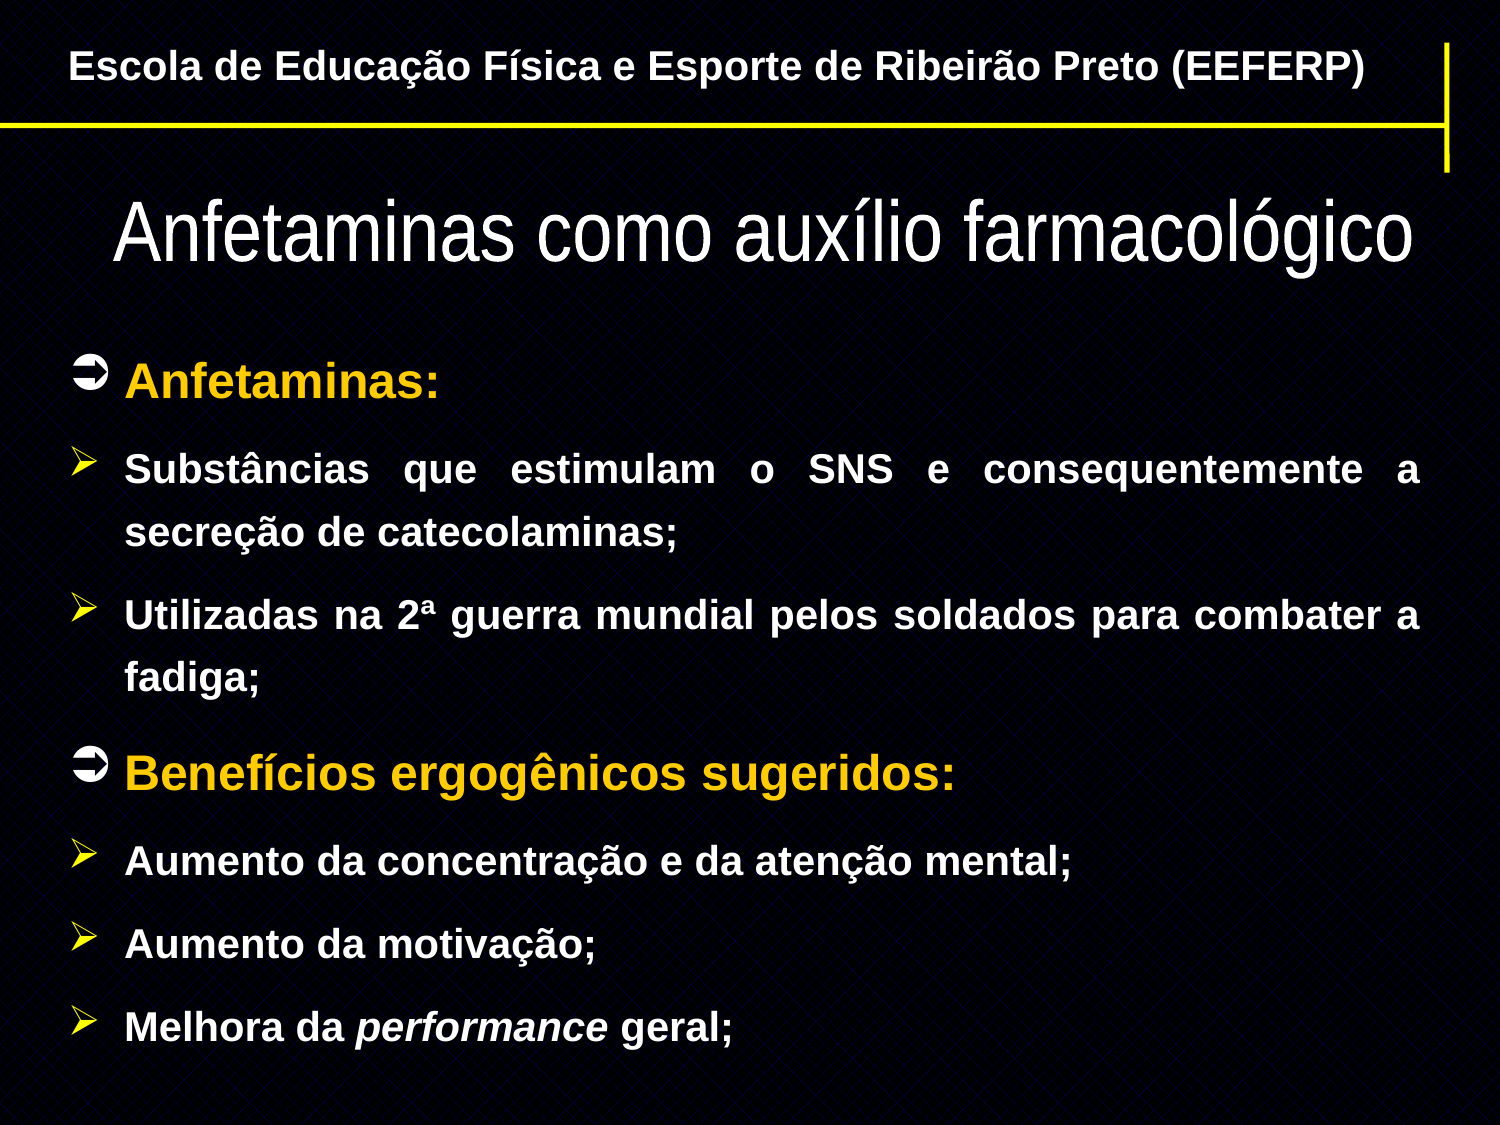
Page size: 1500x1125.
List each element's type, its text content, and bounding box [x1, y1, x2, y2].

text_box Anfetaminas: Substâncias que estimulam o SNS e consequentemente a secreção de catecolaminas; Utilizadas na 2ª guerra mundial pelos soldados para combater a fadiga; Benefícios ergogênicos sugeridos: Aumento da concentração e da atenção mental; Aumento da motivação; Melhora da performance geral; [53, 326, 1436, 1058]
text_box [0, 30, 1447, 173]
